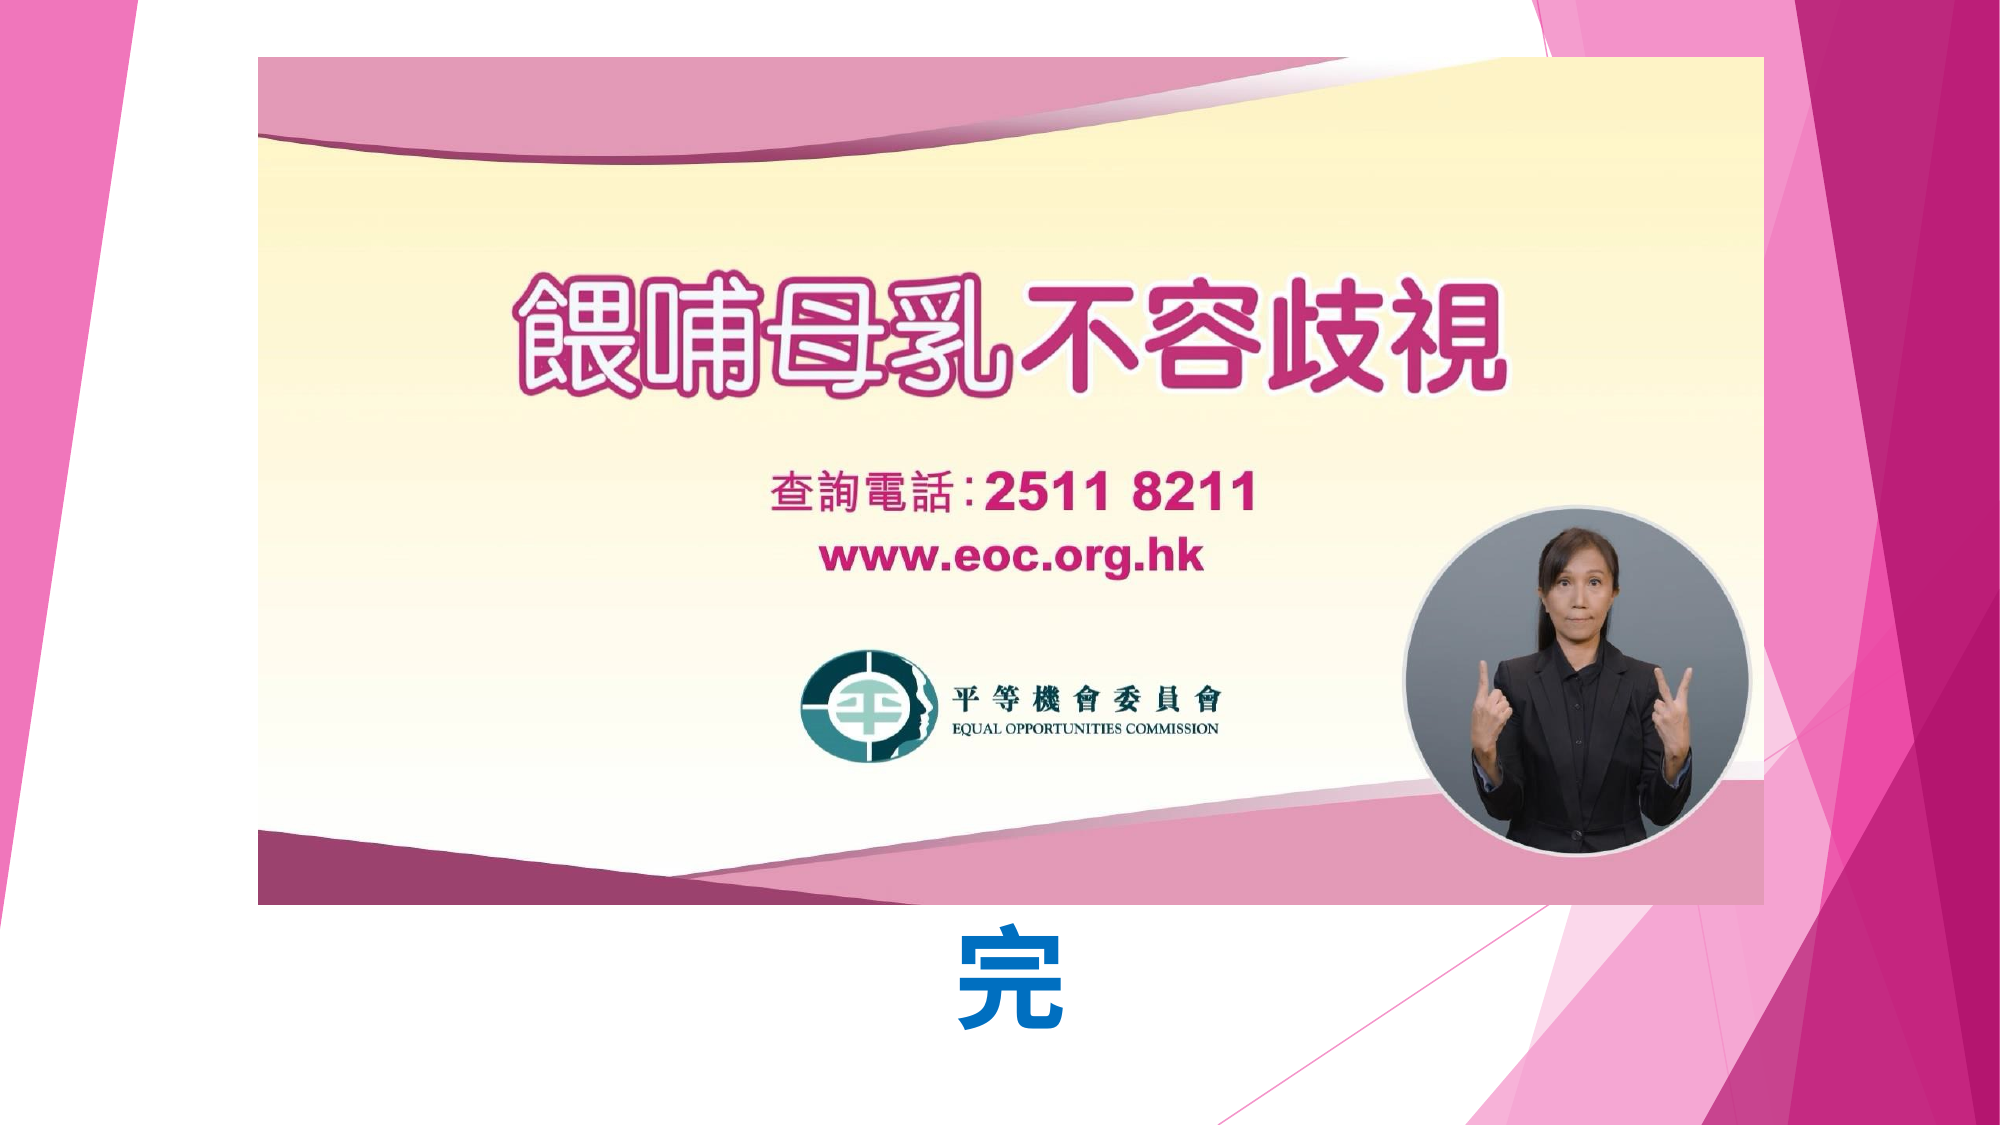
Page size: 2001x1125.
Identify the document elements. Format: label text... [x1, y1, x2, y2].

text_box [0, 0, 139, 930]
picture [257, 57, 1765, 905]
text_box 完 [952, 914, 1070, 1043]
